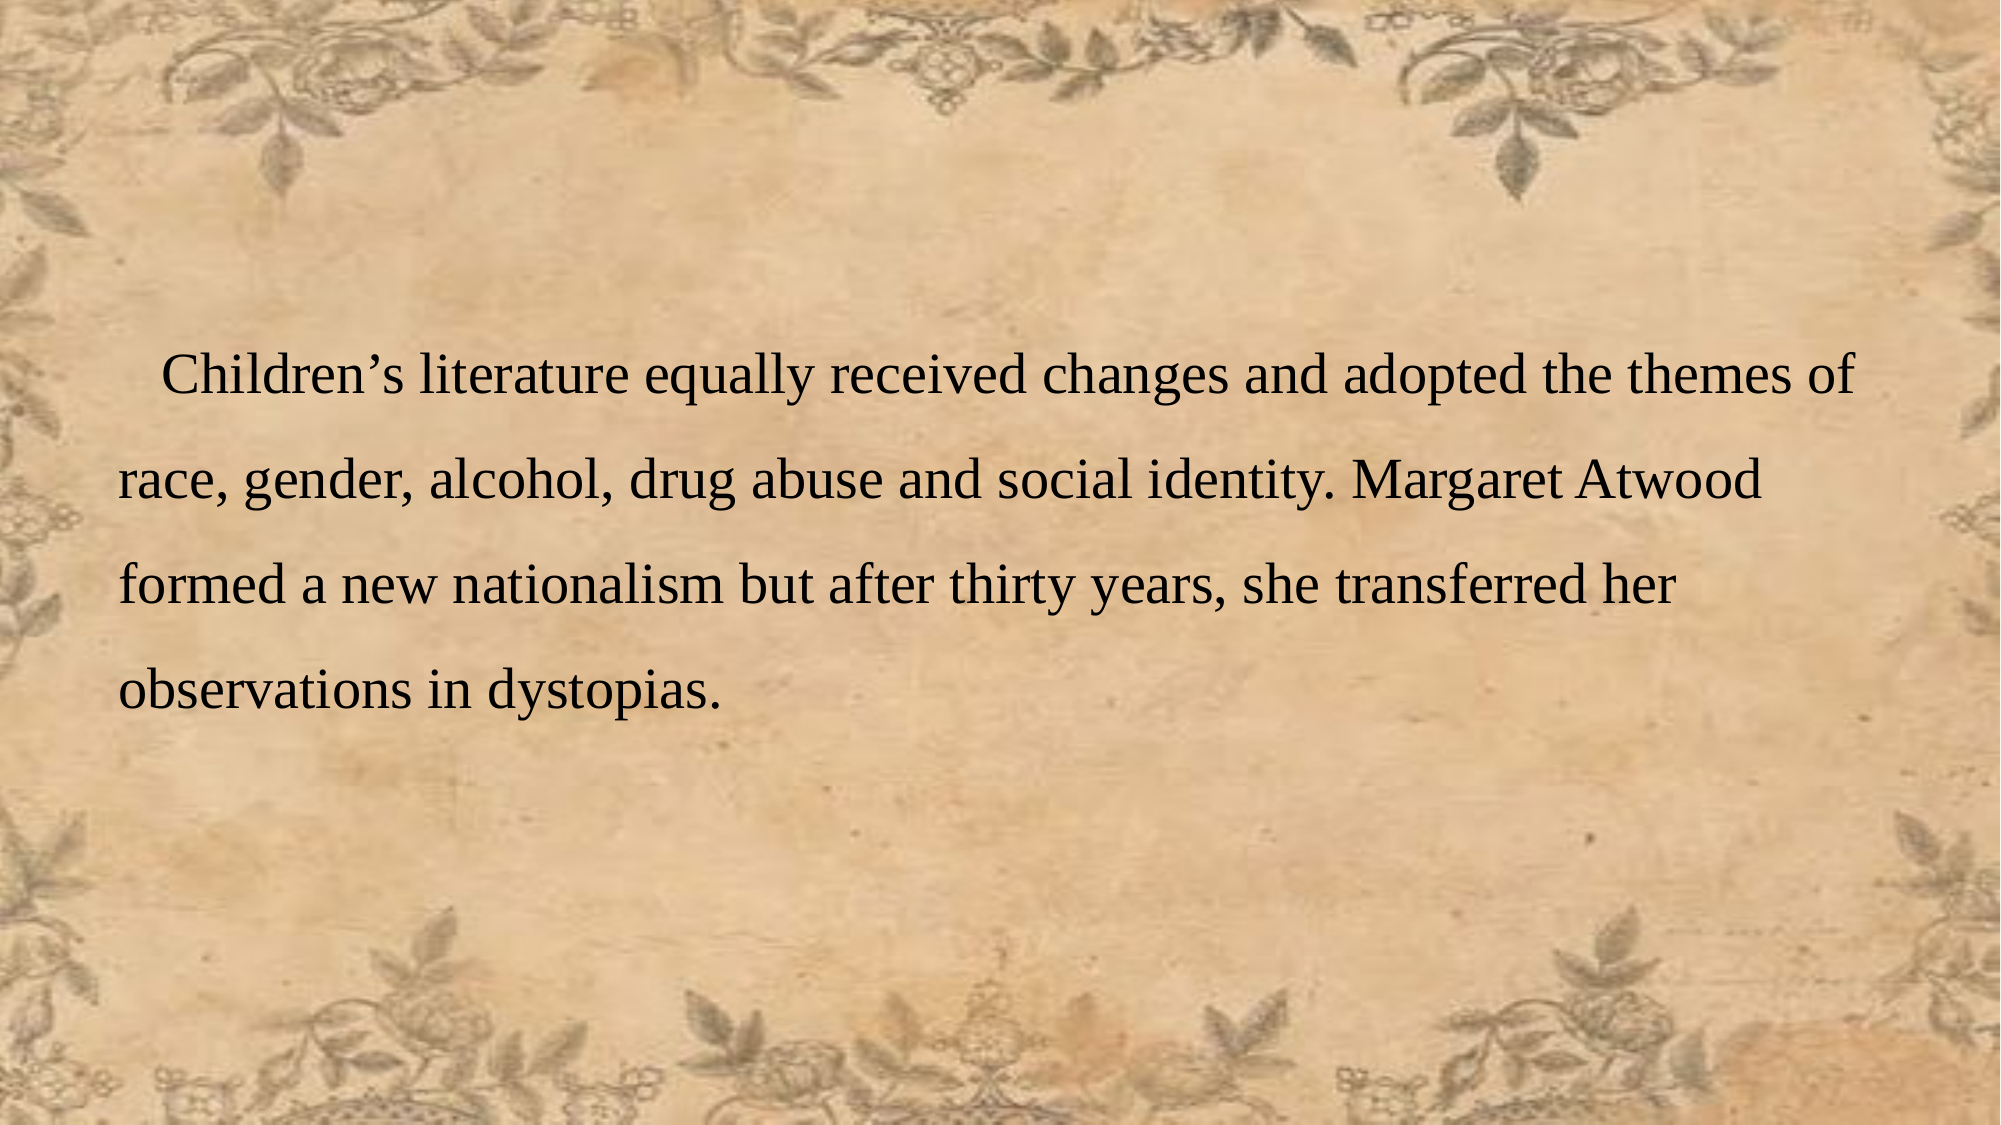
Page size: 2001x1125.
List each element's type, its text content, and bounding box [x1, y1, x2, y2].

list Children’s literature equally received changes and adopted the themes of race, gender, alcohol, drug abuse and social identity. Margaret Atwood formed a new nationalism but after thirty years, she transferred her observations in dystopias. [103, 292, 1937, 1007]
picture [0, 0, 2001, 1125]
